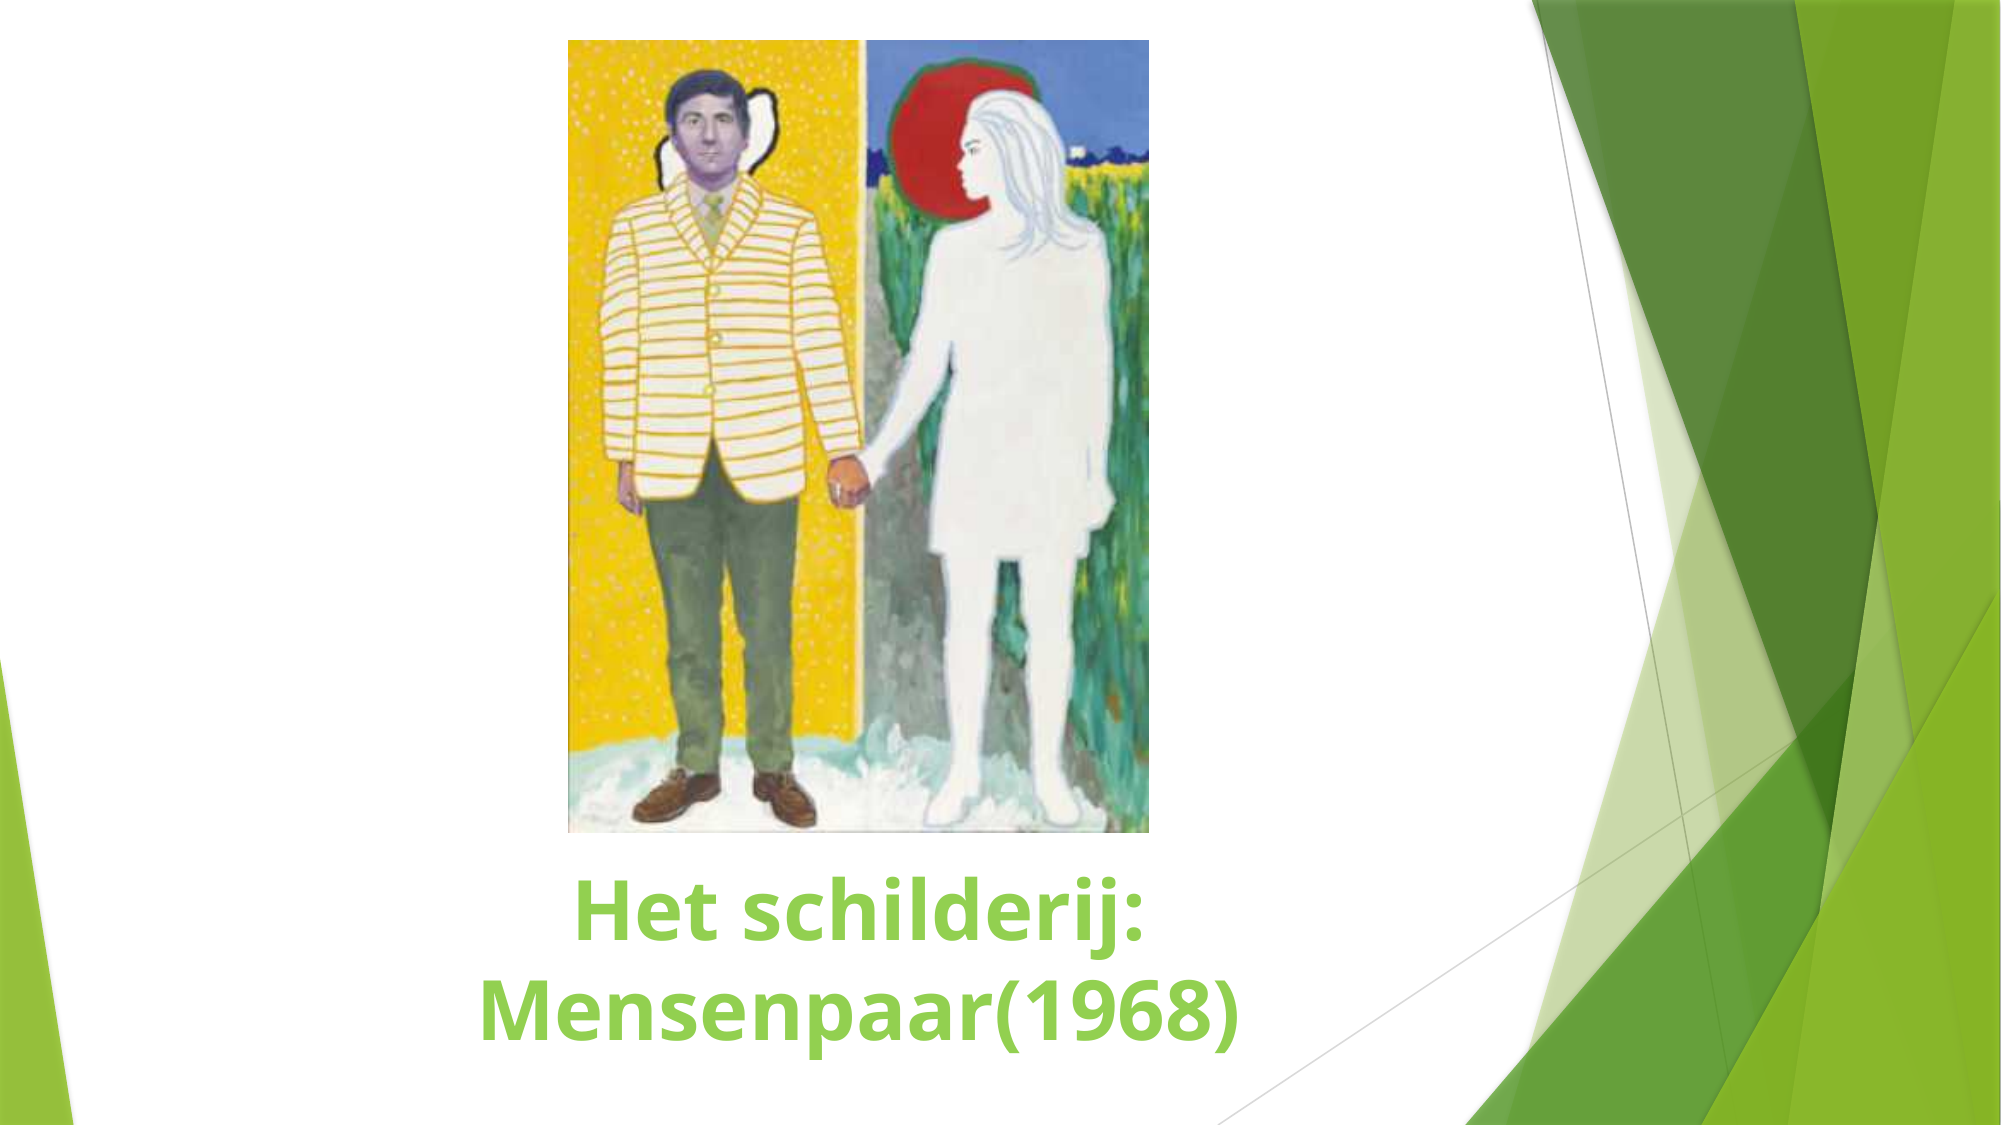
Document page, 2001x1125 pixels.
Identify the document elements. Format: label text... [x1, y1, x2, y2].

picture [568, 40, 1150, 833]
text_box Het schilderij: Mensenpaar(1968) [461, 849, 1257, 1065]
